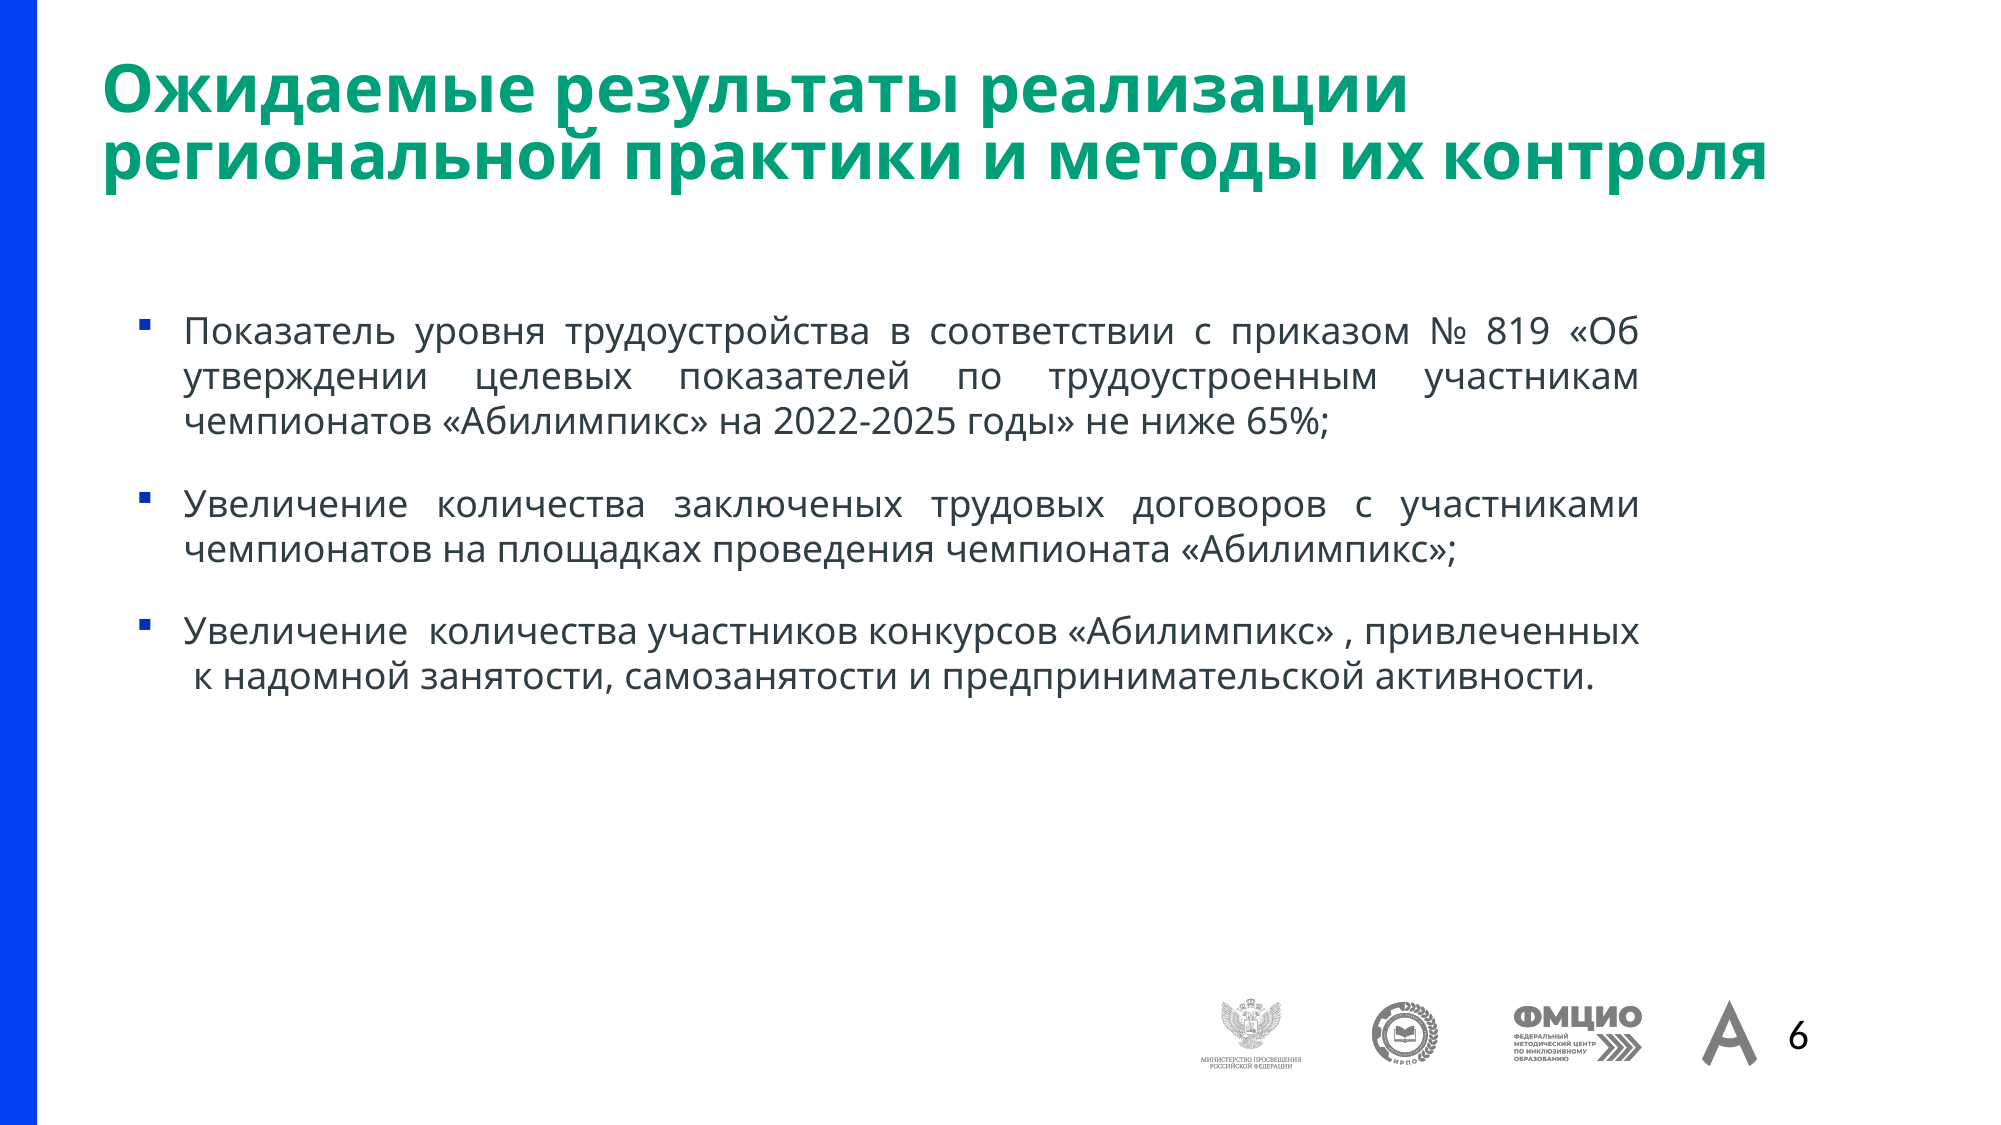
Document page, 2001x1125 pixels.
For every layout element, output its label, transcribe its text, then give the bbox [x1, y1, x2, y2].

text_box [0, 0, 38, 1125]
picture [1201, 998, 1301, 1069]
picture [1514, 1006, 1642, 1061]
title Ожидаемые результаты реализации региональной практики и методы их контроля [101, 59, 1891, 133]
text_box Показатель уровня трудоустройства в соответствии с приказом № 819 «Об утверждении целевых показателей по трудоустроенным участникам чемпионатов «Абилимпикс» на 2022-2025 годы» не ниже 65%; Увеличение количества заключеных трудовых договоров с участниками чемпионатов на площадках проведения чемпионата «Абилимпикс»; Увеличение количества участников конкурсов «Абилимпикс» , привлеченных к надомной занятости, самозанятости и предпринимательской активности. [121, 299, 1656, 750]
picture [1702, 1000, 1757, 1066]
picture [1372, 1002, 1438, 1065]
